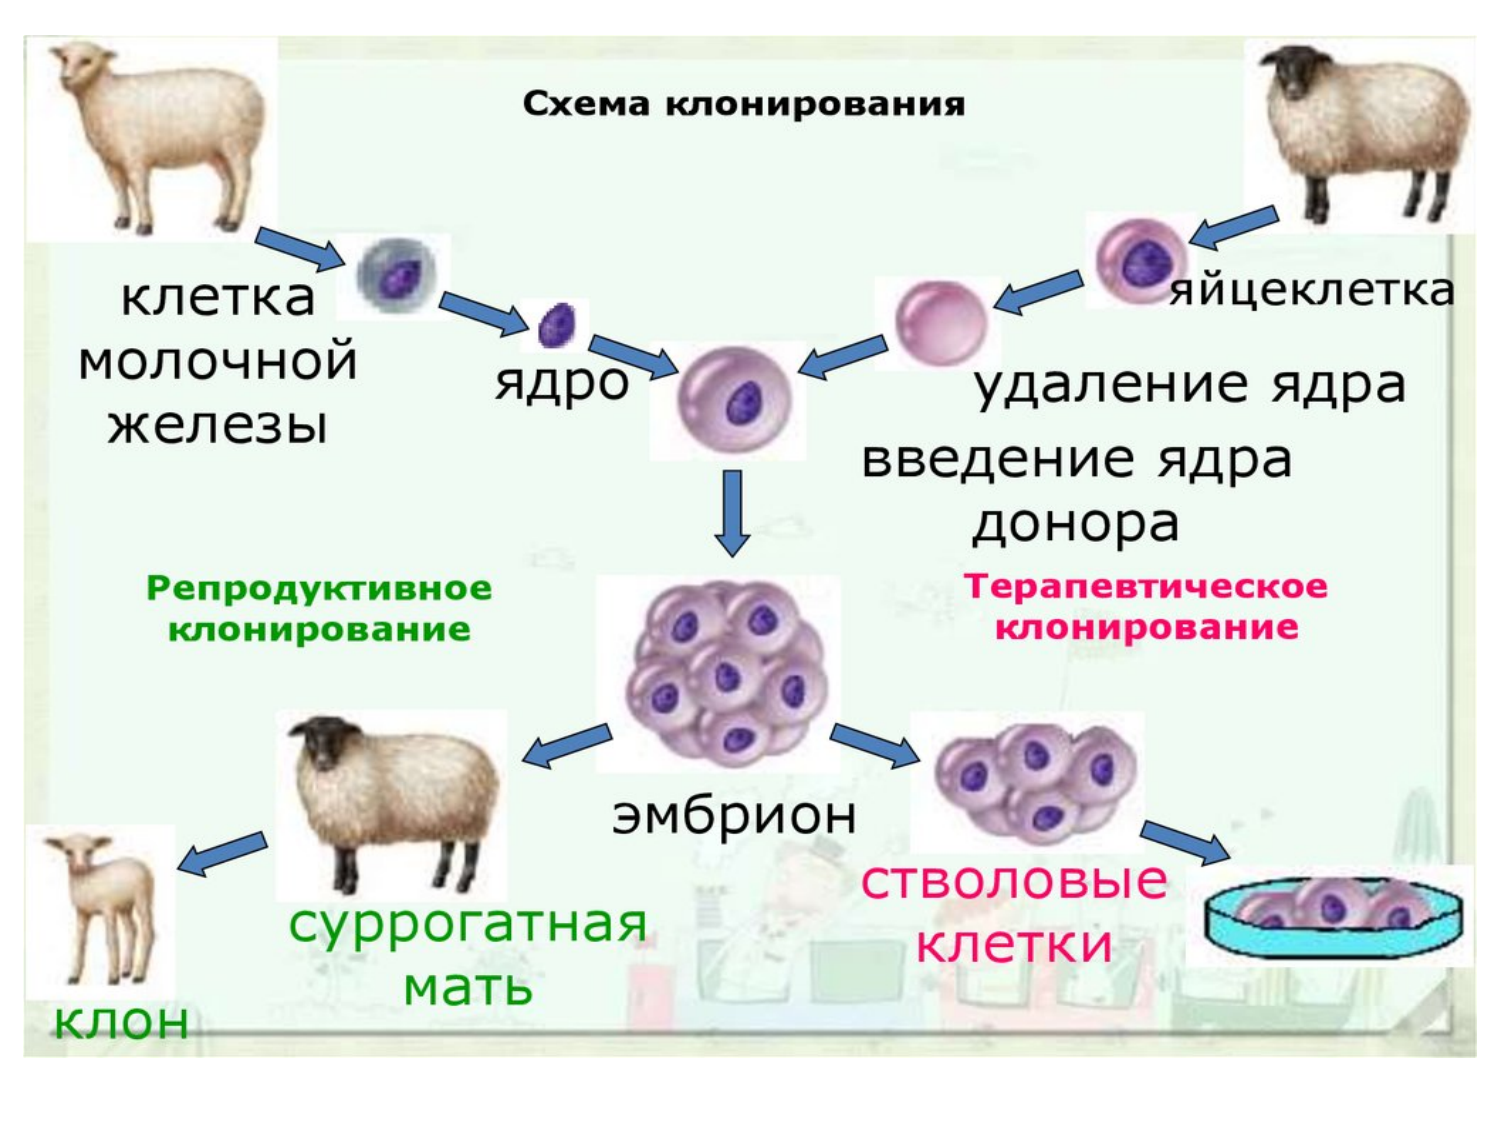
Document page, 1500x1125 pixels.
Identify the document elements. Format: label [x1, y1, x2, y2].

picture [23, 34, 1477, 1059]
